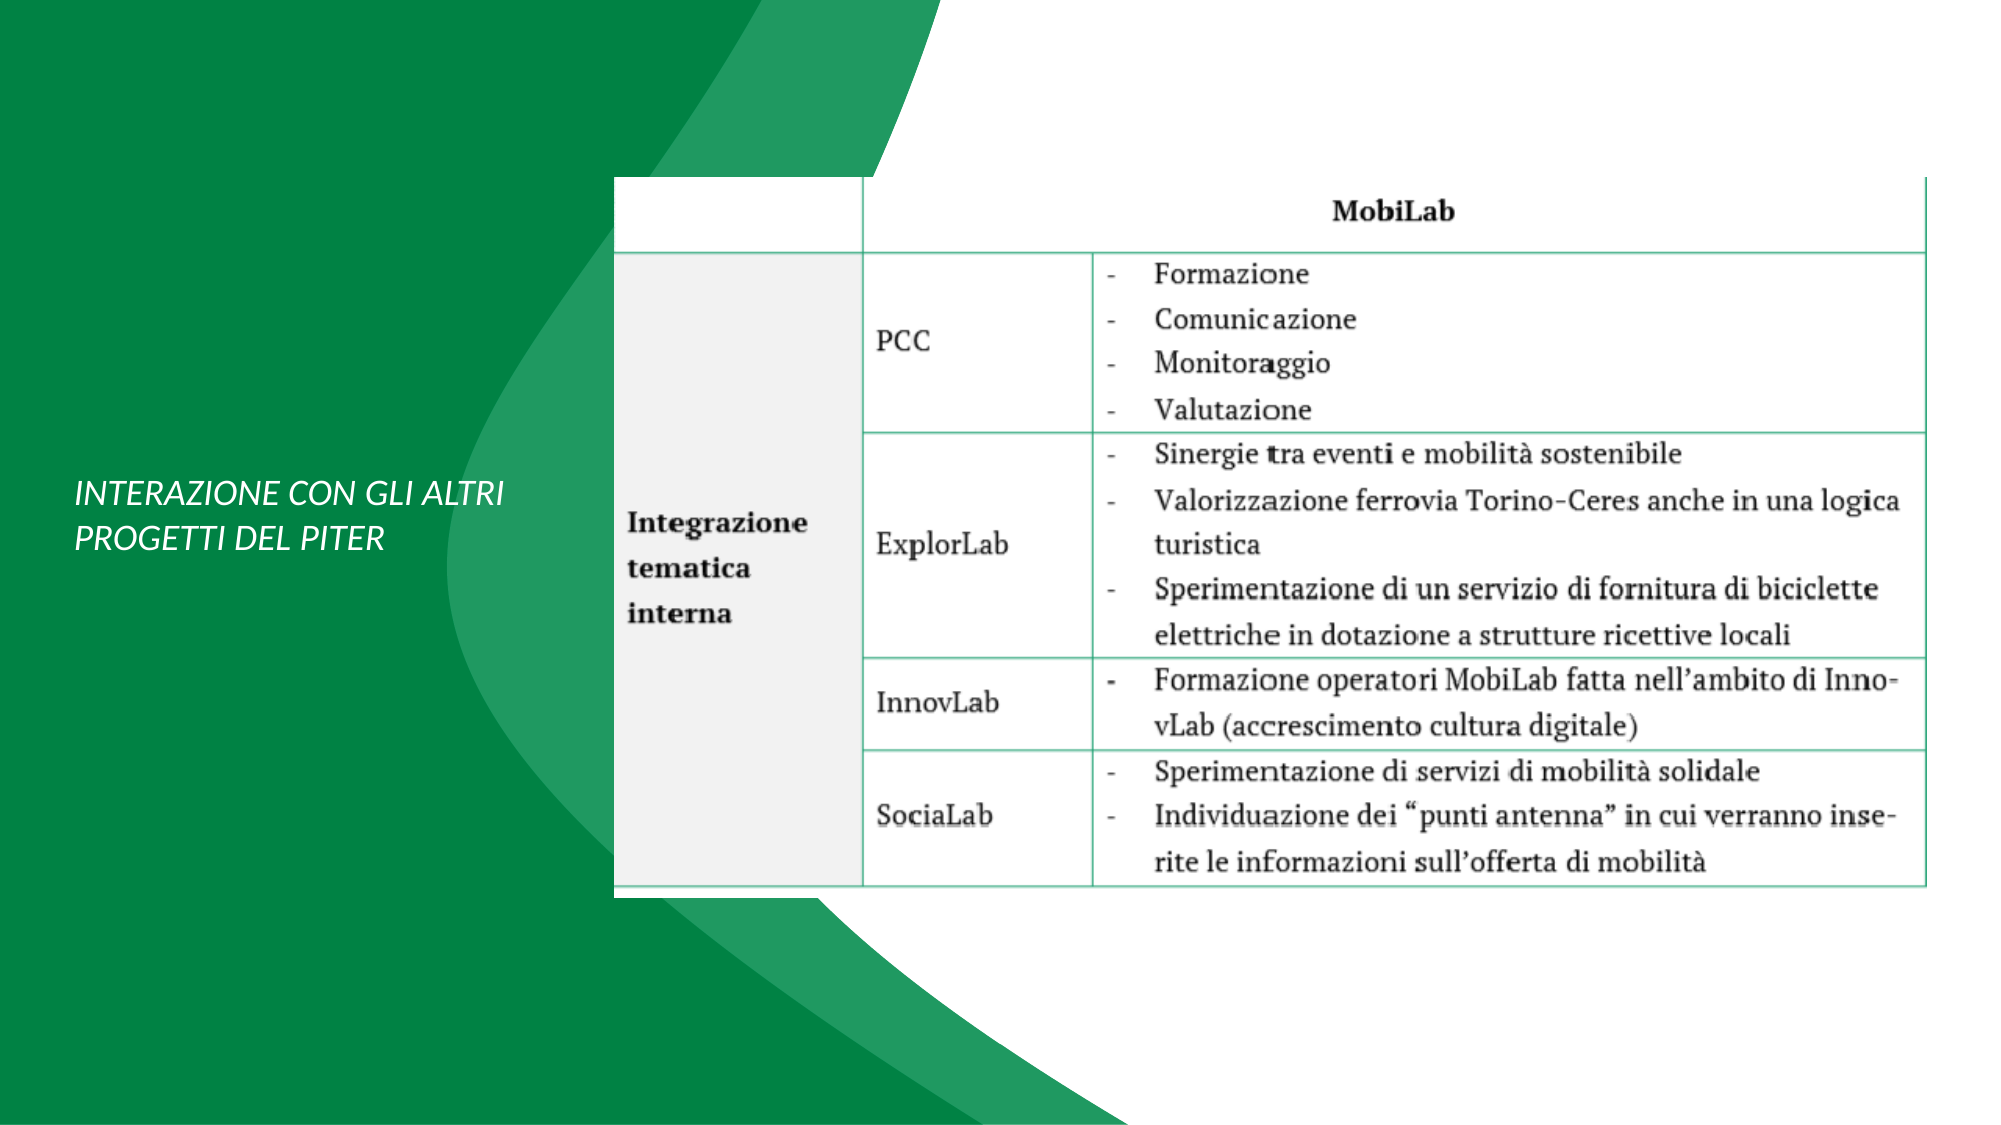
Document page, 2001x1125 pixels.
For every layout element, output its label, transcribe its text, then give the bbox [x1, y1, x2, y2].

picture [0, 0, 2001, 1125]
text_box INTERAZIONE CON GLI ALTRI PROGETTI DEL PITER [59, 460, 608, 566]
